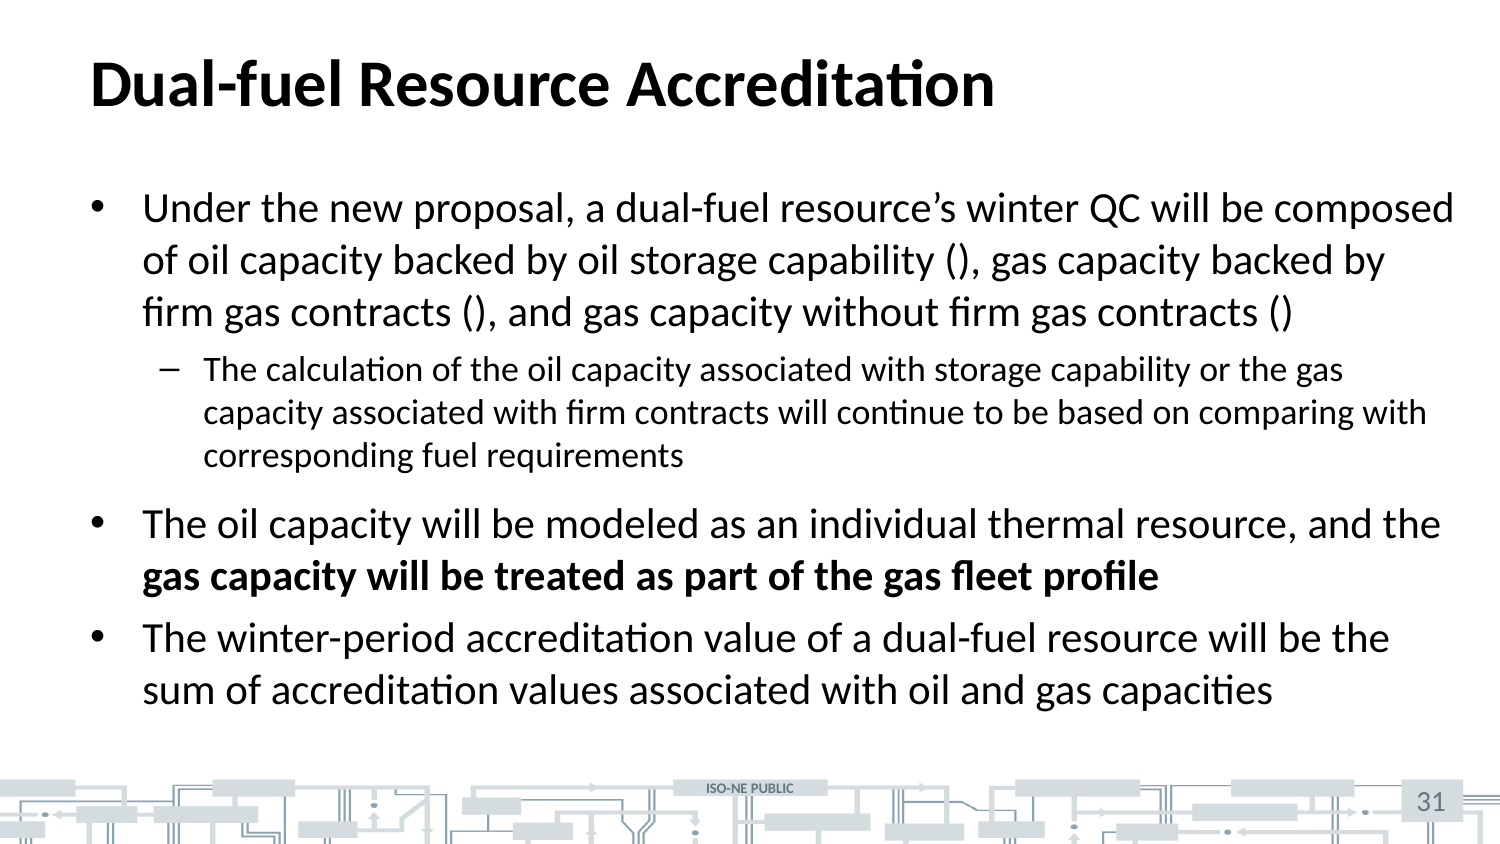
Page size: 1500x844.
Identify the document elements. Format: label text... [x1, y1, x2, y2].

title Dual-fuel Resource Accreditation [75, 9, 1425, 150]
picture [0, 773, 1500, 844]
slide_number 31 [1400, 783, 1463, 816]
